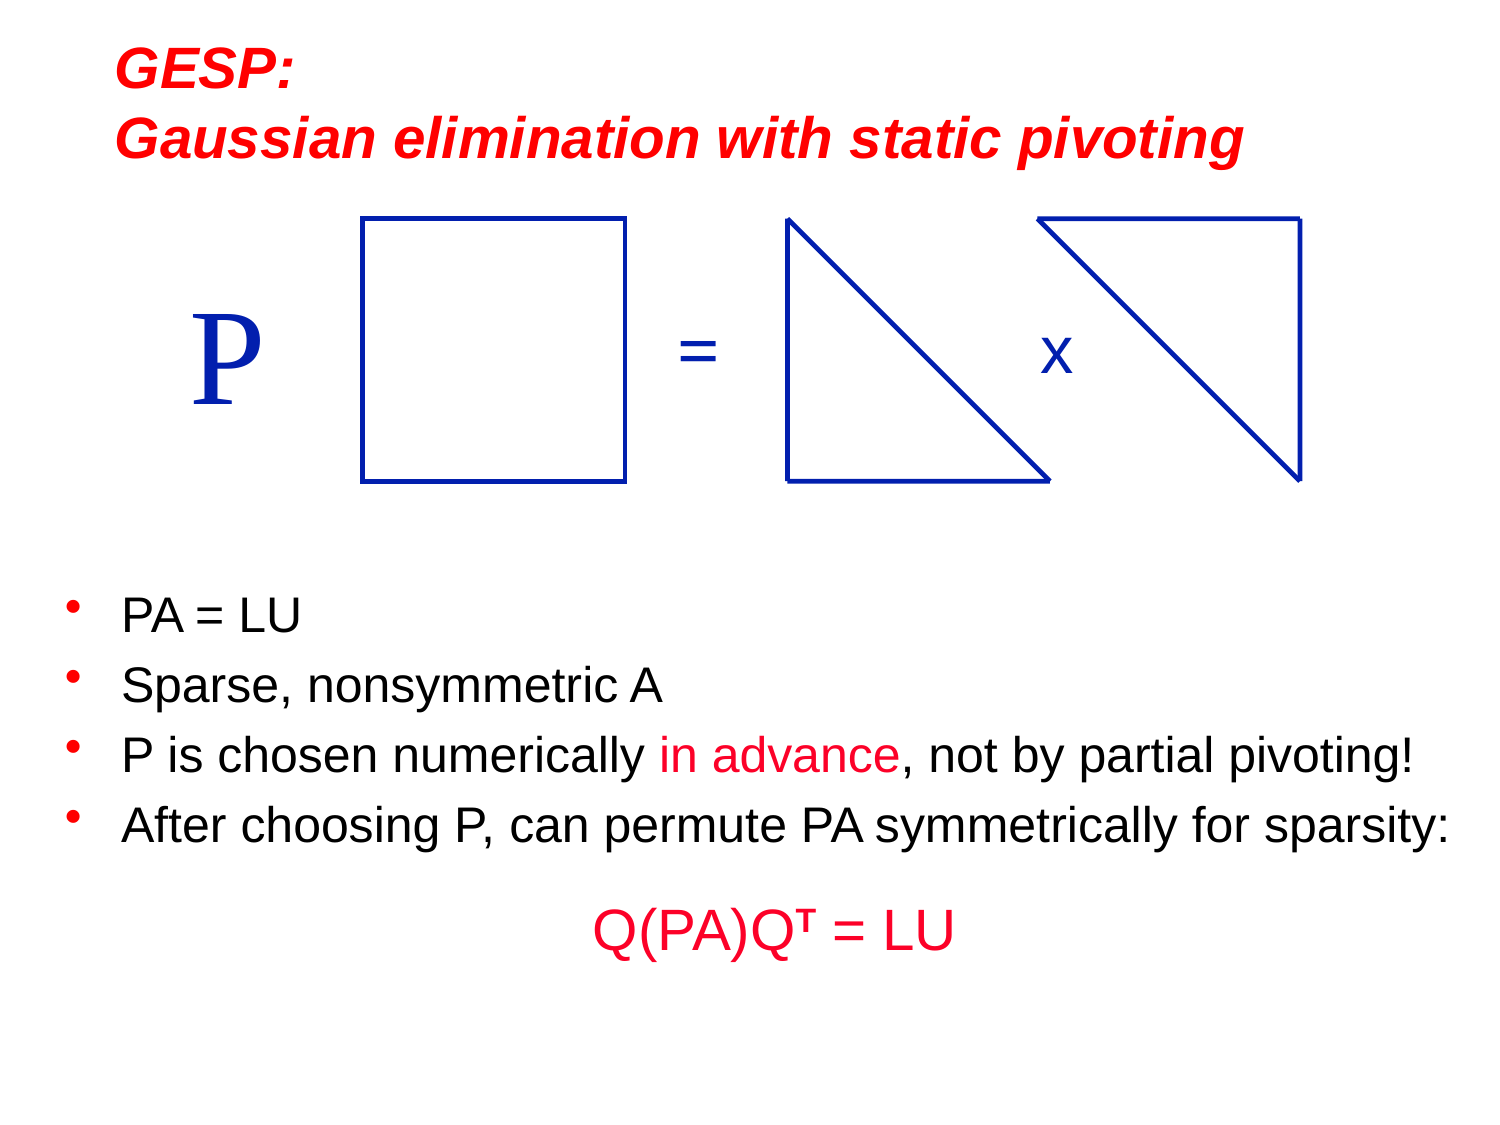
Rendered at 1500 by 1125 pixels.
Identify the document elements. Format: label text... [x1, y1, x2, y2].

title GESP: Gaussian elimination with static pivoting [99, 24, 1326, 176]
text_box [787, 218, 1036, 482]
text_box [362, 218, 625, 482]
list PA = LU Sparse, nonsymmetric A P is chosen numerically in advance, not by partial pivoting! After choosing P, can permute PA symmetrically for sparsity: Q(PA)QT = LU [50, 575, 1500, 1000]
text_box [1037, 218, 1301, 482]
text_box P [175, 259, 282, 440]
text_box = [662, 293, 736, 399]
